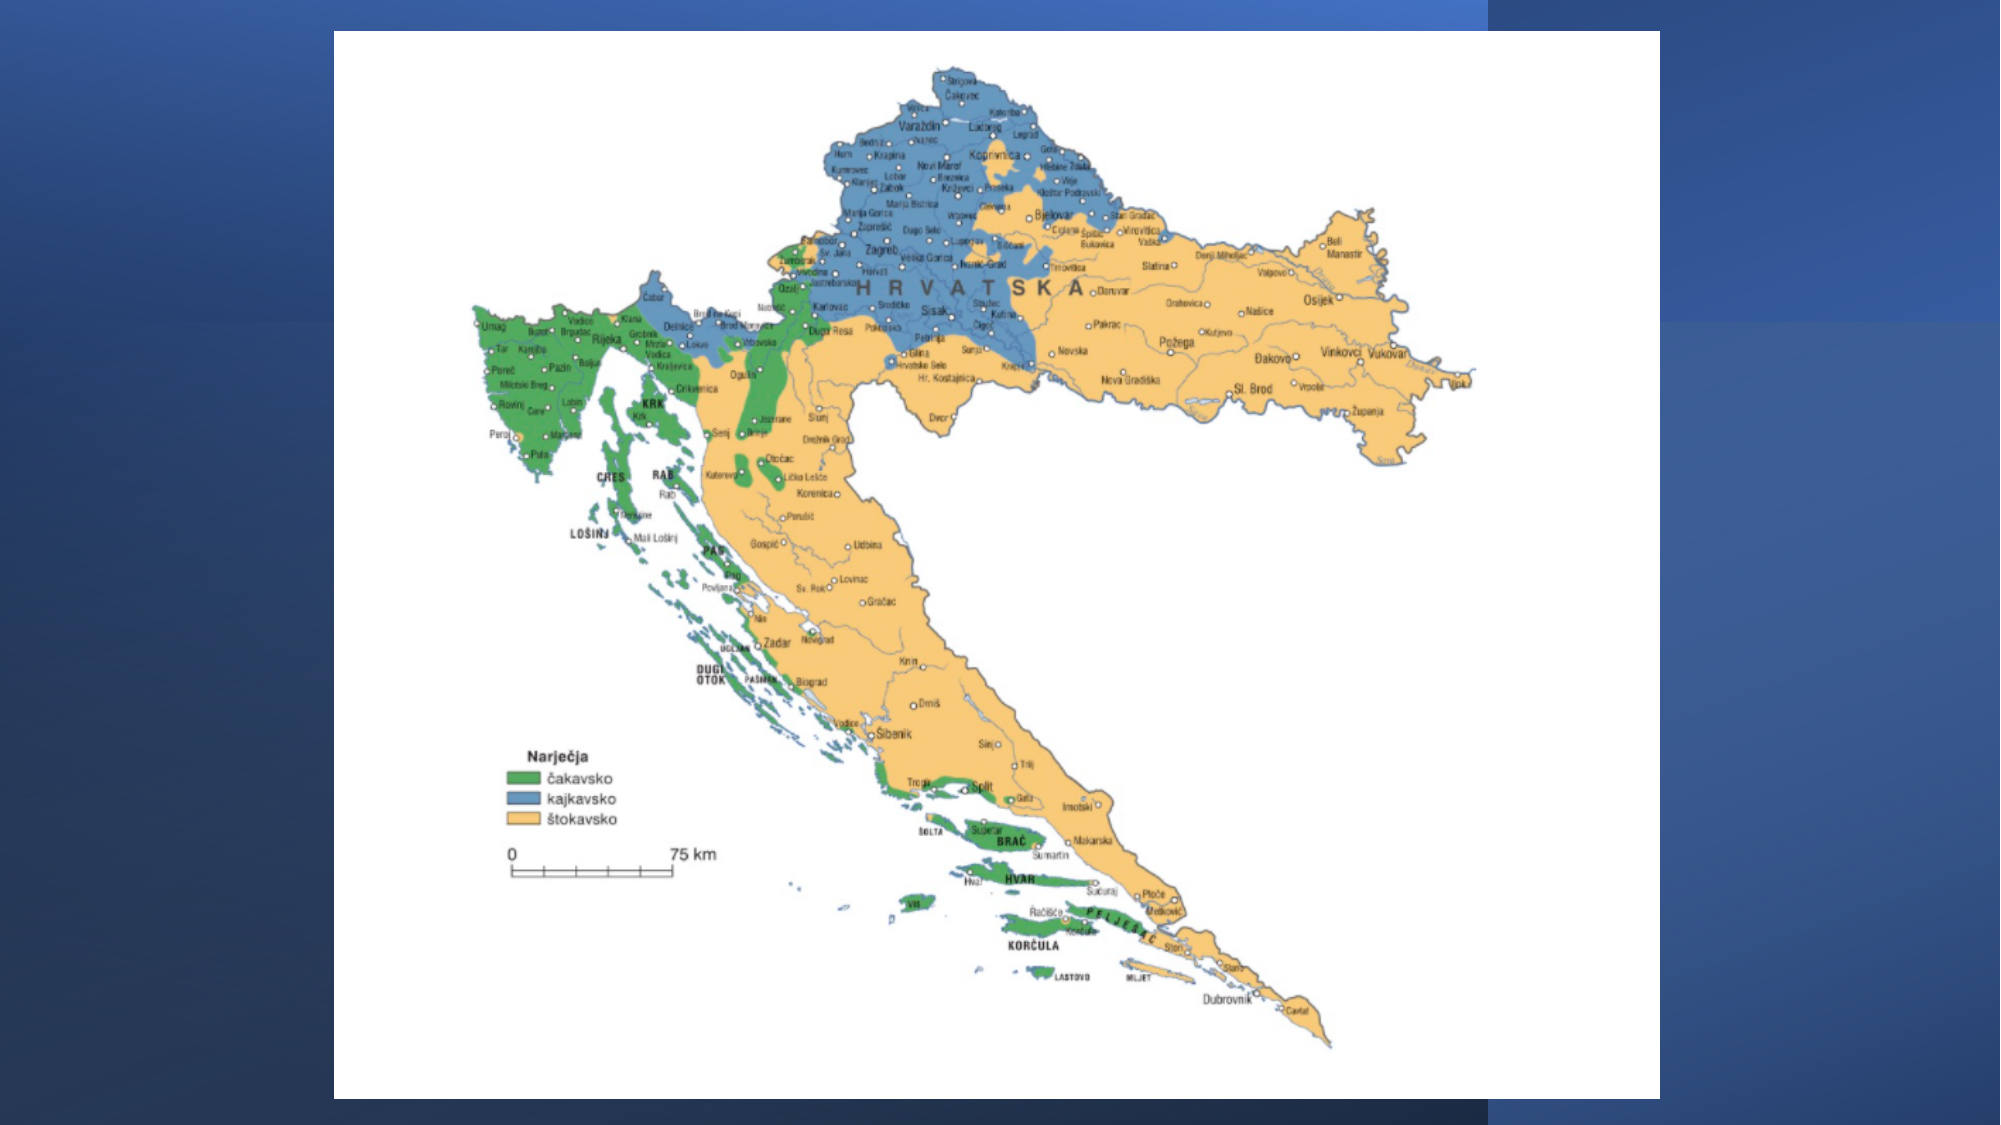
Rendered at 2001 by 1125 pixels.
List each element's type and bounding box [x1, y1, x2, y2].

text_box [0, 321, 2000, 1125]
text_box [0, 0, 1489, 321]
text_box [1489, 0, 2000, 321]
list [334, 31, 1660, 1099]
